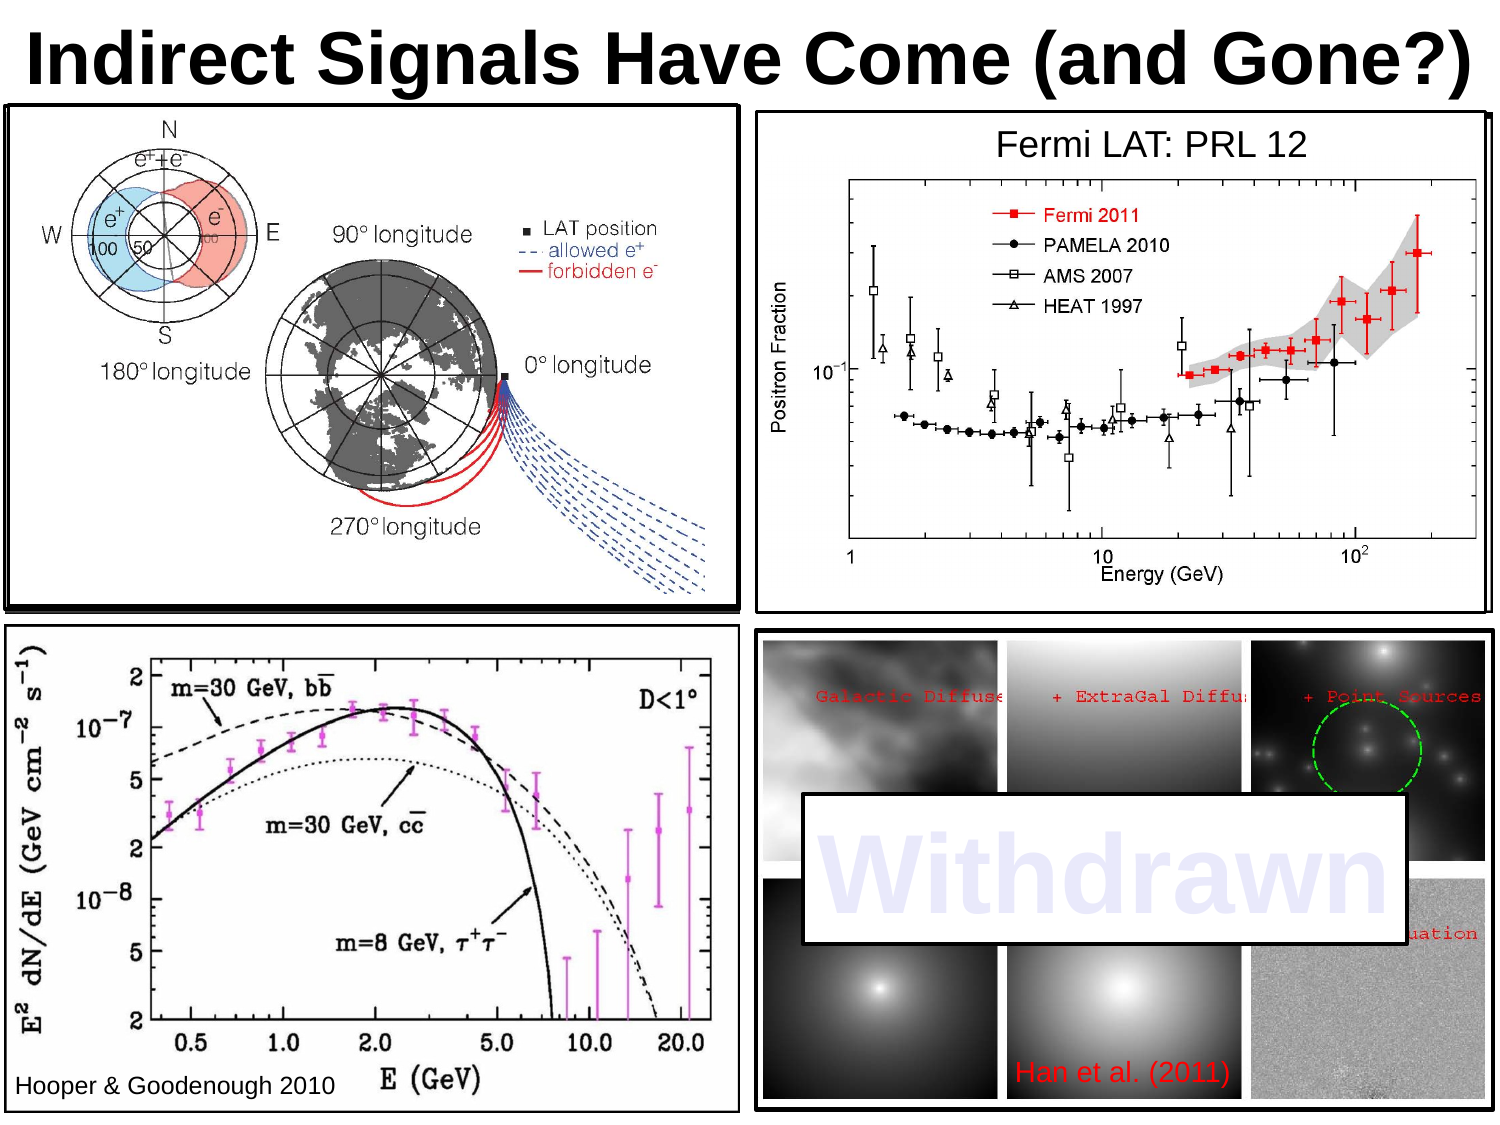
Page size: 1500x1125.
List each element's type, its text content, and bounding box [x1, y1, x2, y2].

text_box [7, 104, 738, 607]
picture [757, 632, 1491, 1108]
picture [4, 624, 740, 1114]
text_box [756, 110, 1486, 613]
text_box Indirect Signals Have Come (and Gone?) [0, 0, 1500, 113]
picture [1486, 112, 1494, 613]
